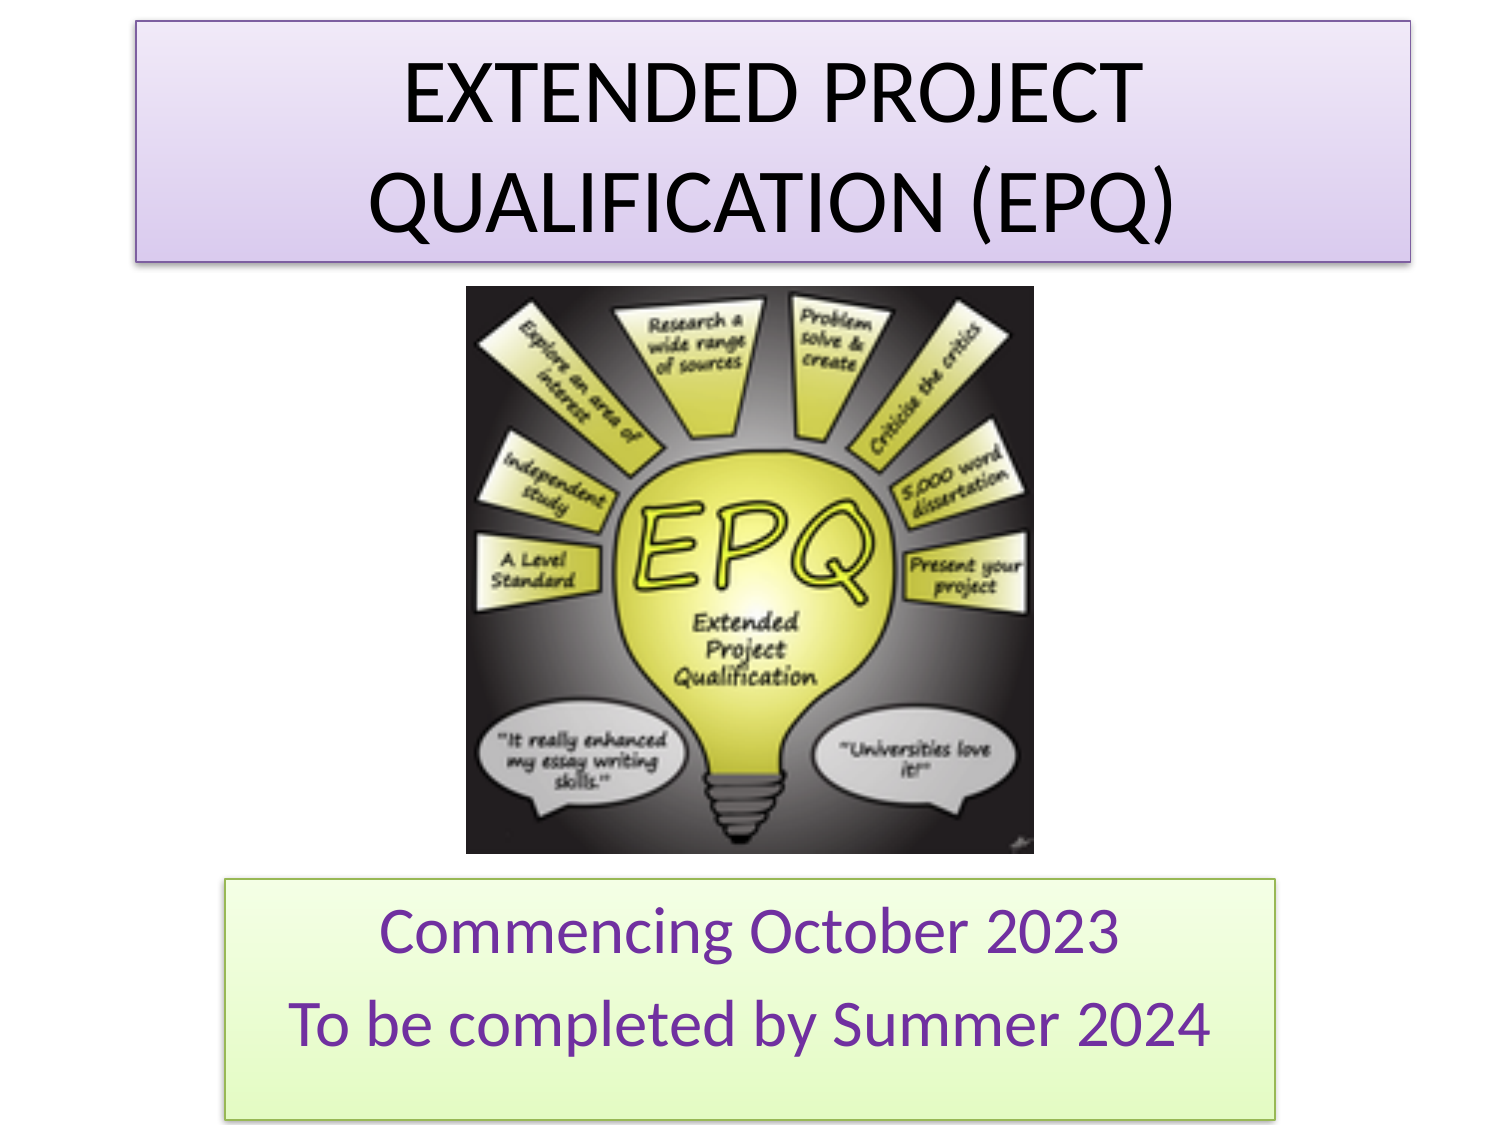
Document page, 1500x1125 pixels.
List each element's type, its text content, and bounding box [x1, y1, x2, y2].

subtitle Commencing October 2023 To be completed by Summer 2024 [224, 878, 1276, 1121]
title EXTENDED PROJECT QUALIFICATION (EPQ) [135, 20, 1411, 263]
picture [466, 286, 1034, 855]
